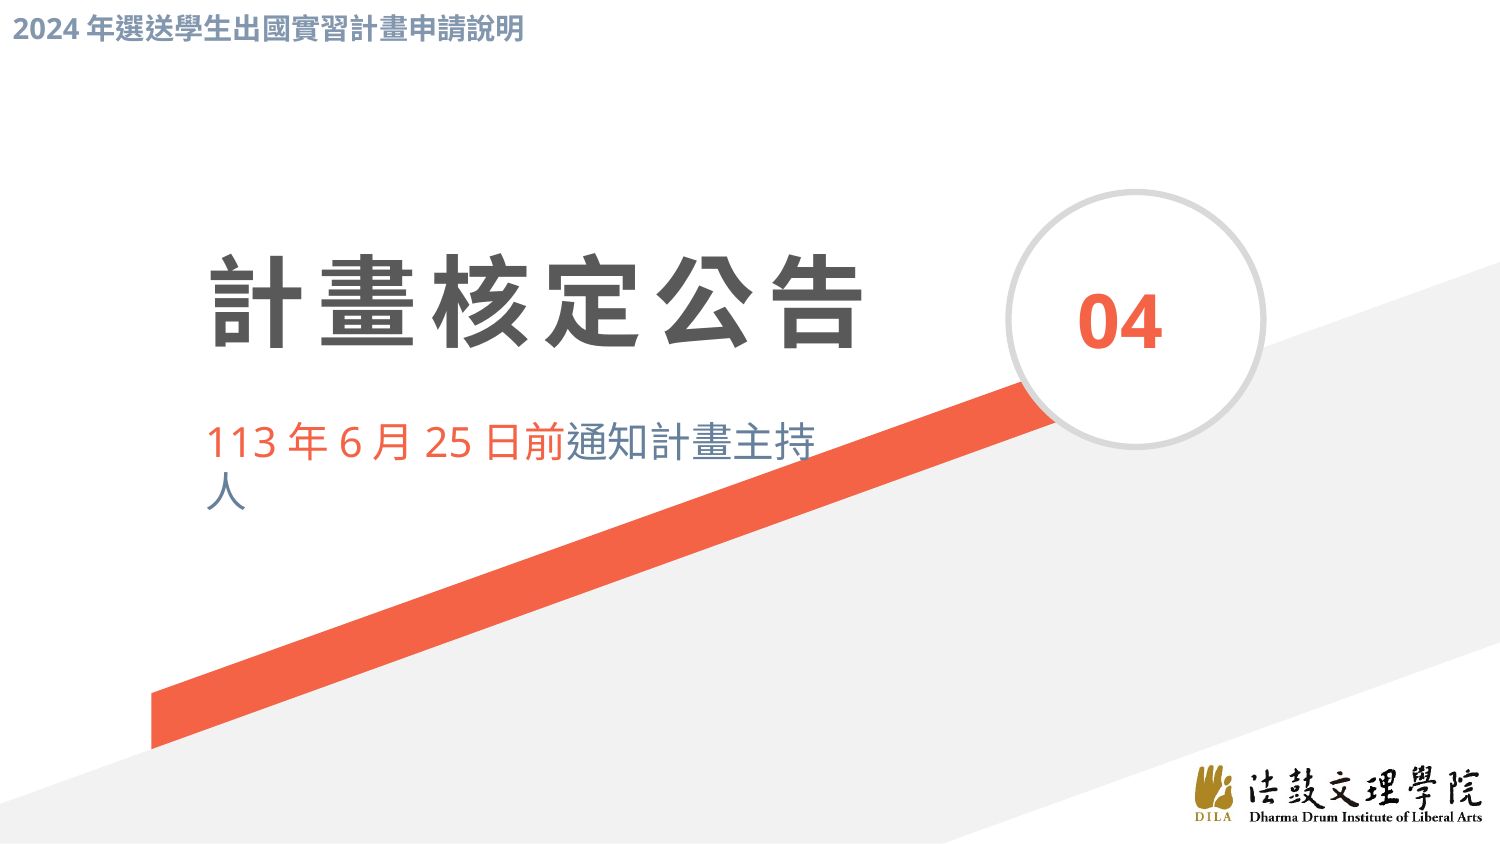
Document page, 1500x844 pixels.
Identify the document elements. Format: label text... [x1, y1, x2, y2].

text_box 計畫核定公告 [190, 231, 1136, 261]
text_box 2024年選送學生出國實習計畫申請說明 [0, 2, 688, 53]
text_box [0, 261, 1500, 844]
picture [1184, 759, 1497, 829]
text_box [1042, 190, 1251, 261]
